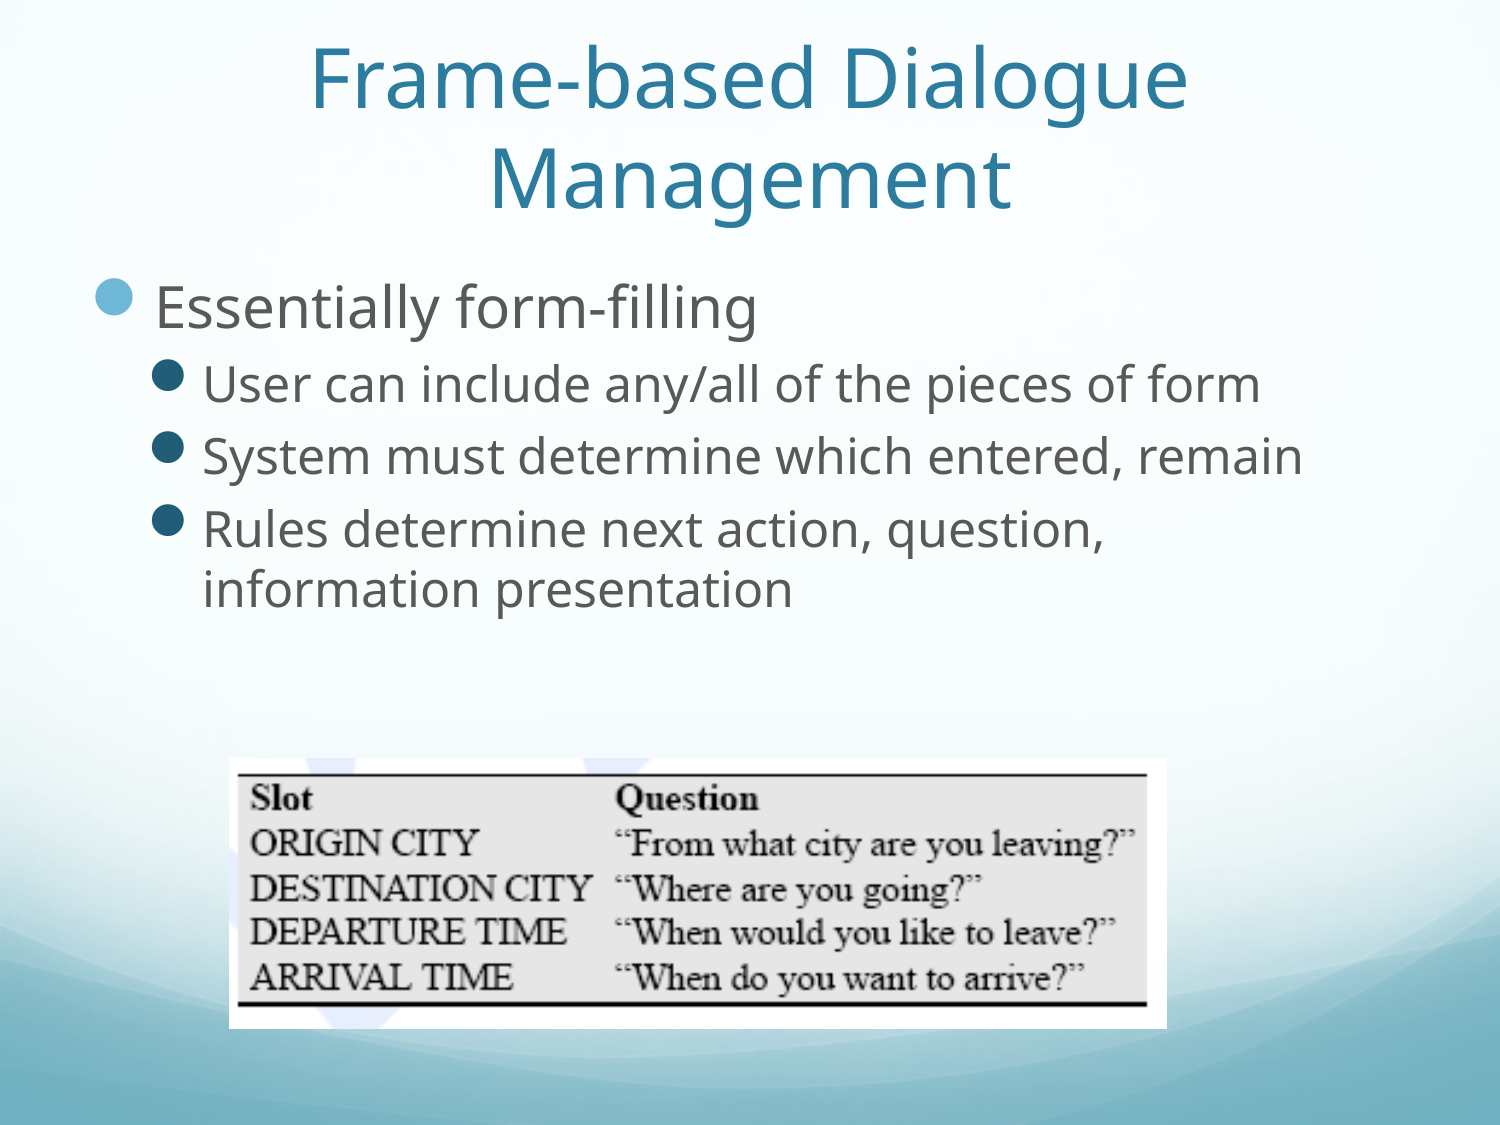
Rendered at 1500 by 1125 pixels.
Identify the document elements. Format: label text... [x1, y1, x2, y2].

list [228, 758, 1167, 1030]
list Essentially form-filling User can include any/all of the pieces of form System must determine which entered, remain Rules determine next action, question, information presentation [75, 262, 1350, 1005]
title Frame-based Dialogue Management [75, 45, 1425, 233]
